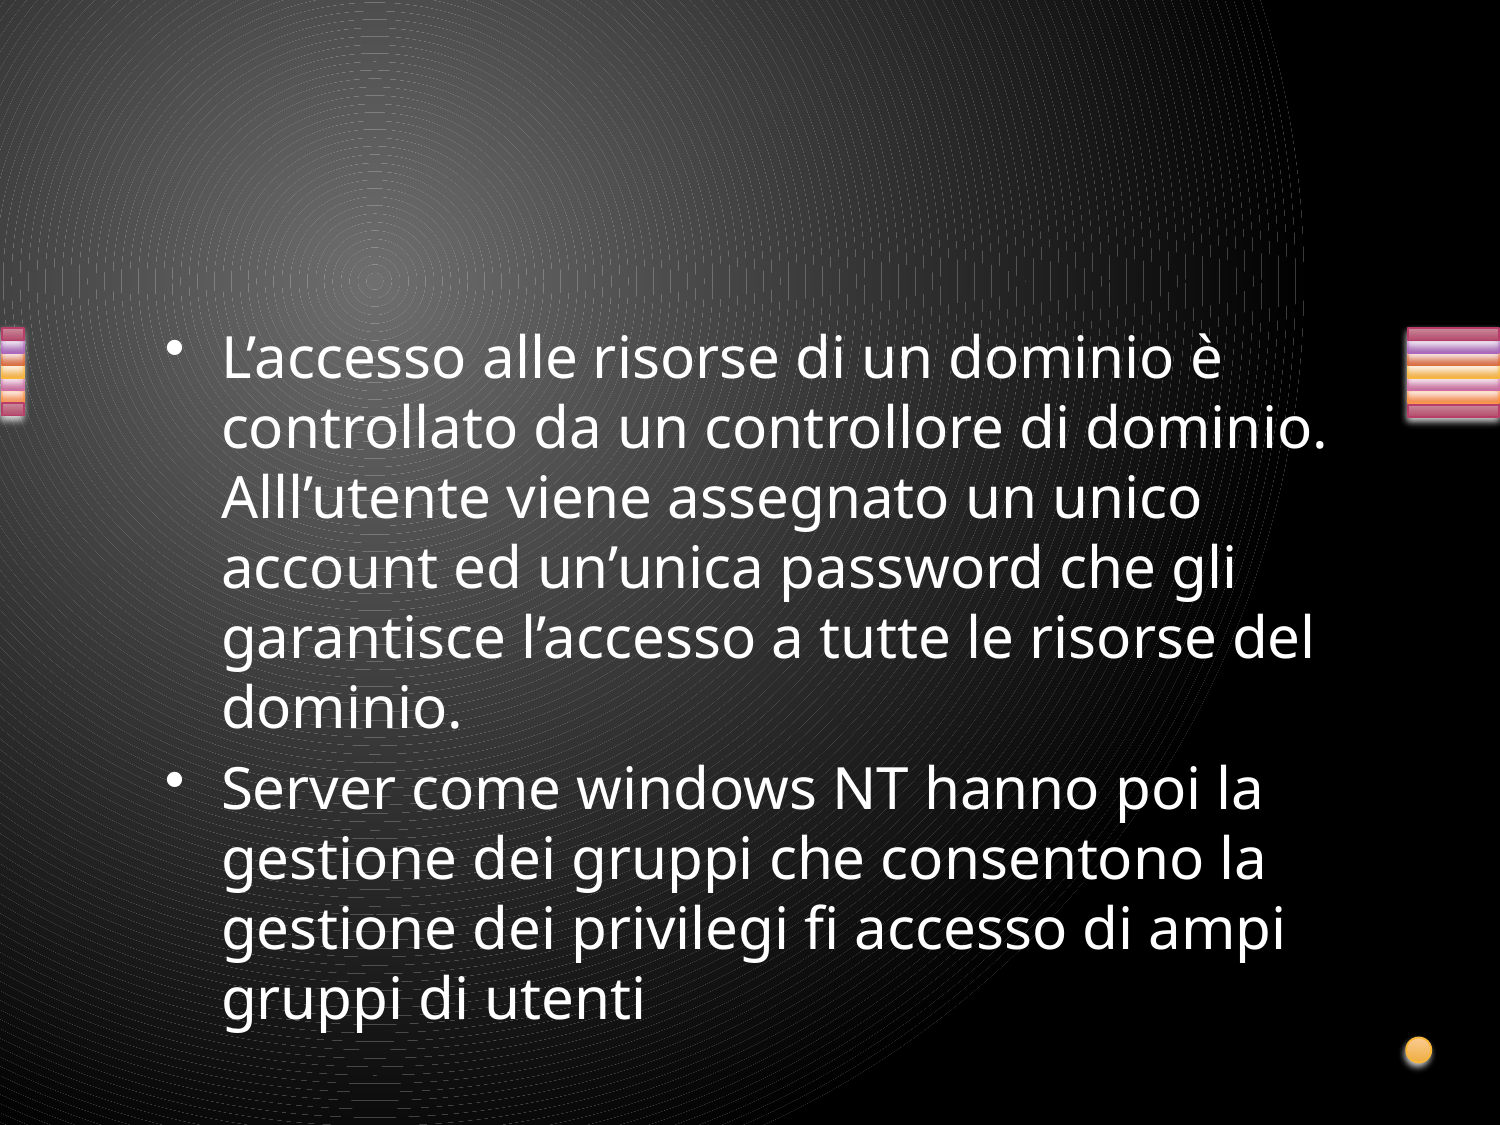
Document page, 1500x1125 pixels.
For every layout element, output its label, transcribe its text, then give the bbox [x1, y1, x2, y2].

list L’accesso alle risorse di un dominio è controllato da un controllore di dominio. Alll’utente viene assegnato un unico account ed un’unica password che gli garantisce l’accesso a tutte le risorse del dominio. Server come windows NT hanno poi la gestione dei gruppi che consentono la gestione dei privilegi fi accesso di ampi gruppi di utenti [150, 312, 1375, 1005]
